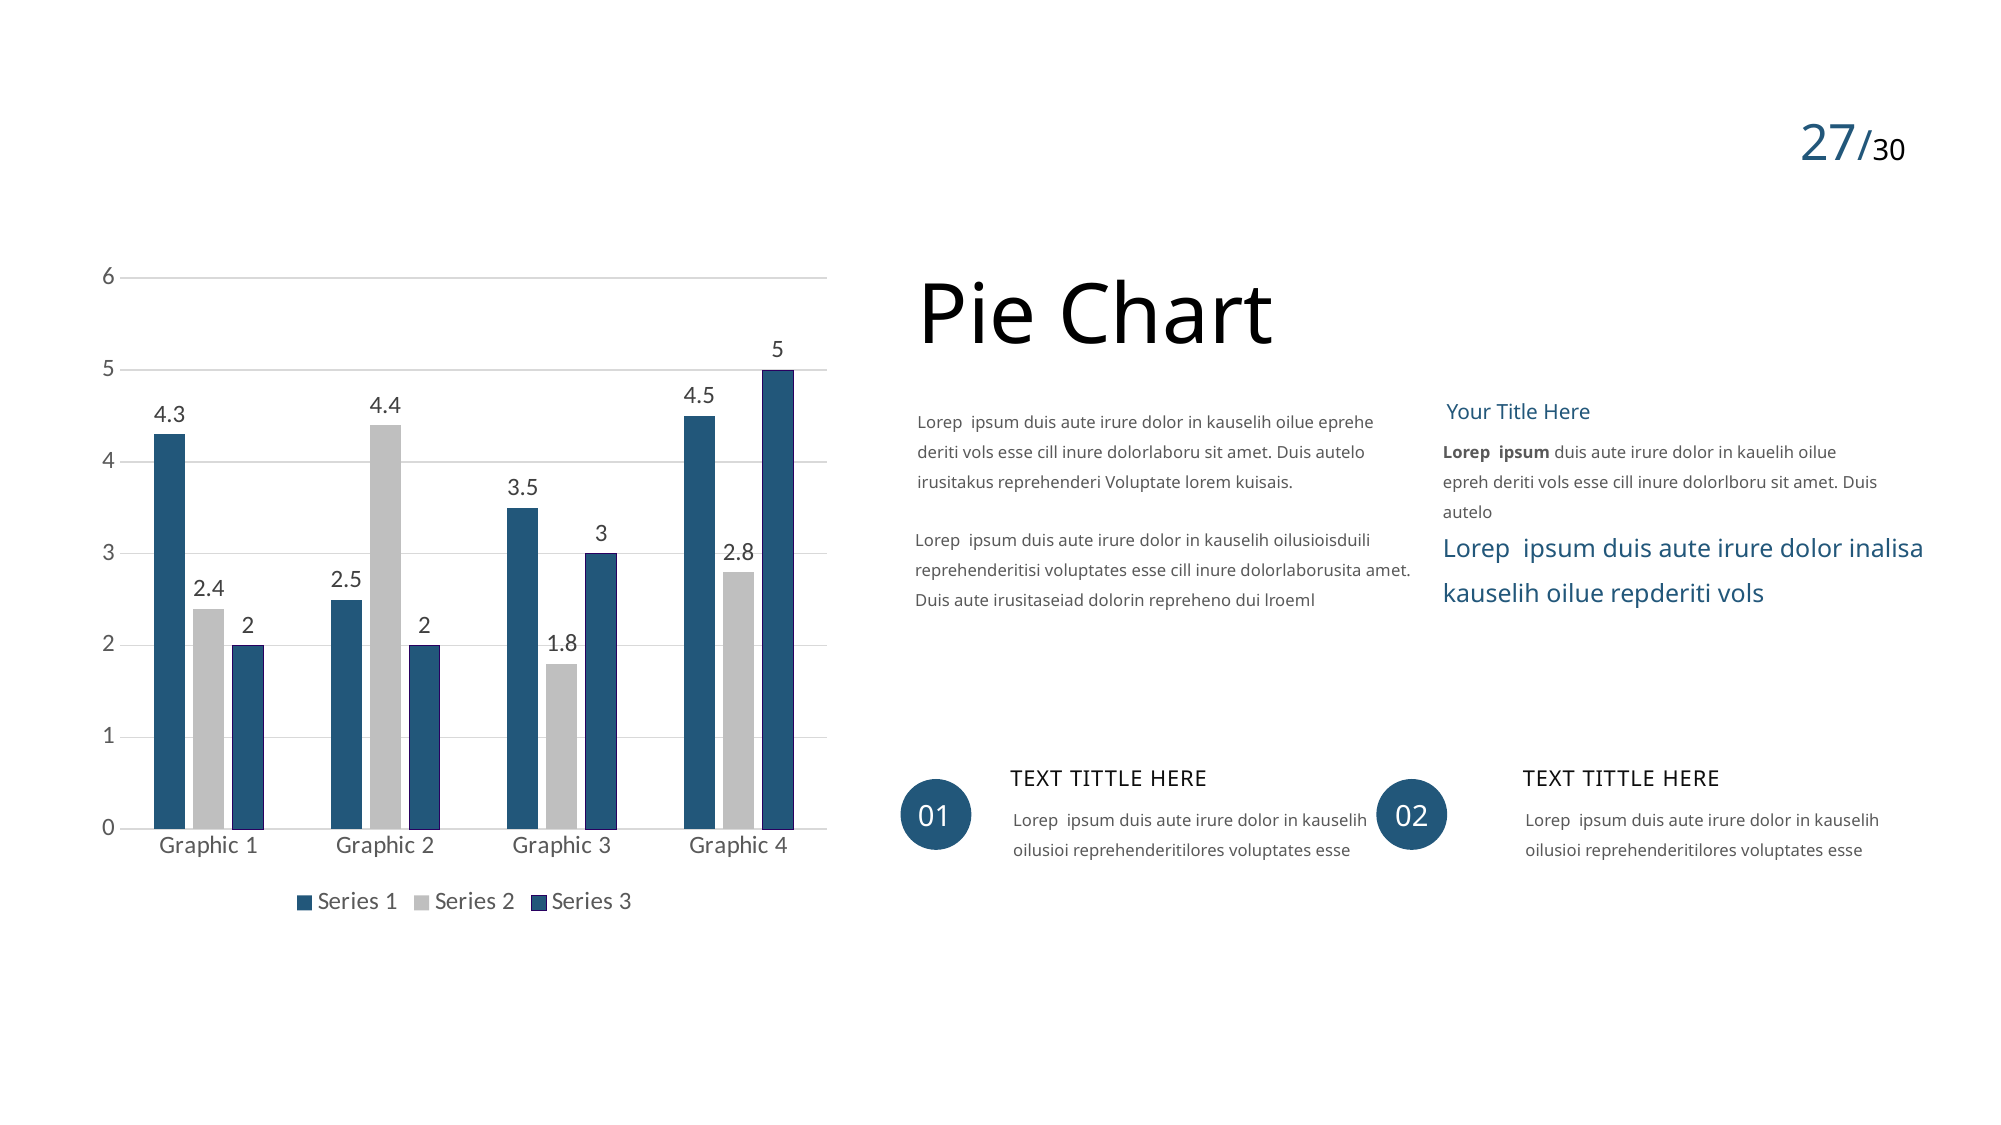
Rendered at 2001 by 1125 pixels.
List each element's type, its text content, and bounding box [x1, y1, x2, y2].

text_box Lorep ipsum duis aute irure dolor inalisa kauselih oilue repderiti vols [1428, 510, 1945, 615]
text_box 27/30 [1785, 103, 1921, 179]
text_box Lorep ipsum duis aute irure dolor in kauelih oilue epreh deriti vols esse cill inure dolorlboru sit amet. Duis autelo [1428, 424, 1898, 510]
text_box 01 [903, 789, 967, 840]
text_box [1444, 797, 1449, 832]
text_box 02 [1380, 789, 1444, 840]
text_box Lorep ipsum duis aute irure dolor in kauselih oilue eprehe deriti vols esse cill inure dolorlaboru sit amet. Duis autelo irusitakus reprehenderi Voluptate lorem kuisais. [902, 394, 1420, 499]
text_box [1385, 777, 1438, 789]
text_box Lorep ipsum duis aute irure dolor in kauselih oilusioi reprehenderitilores voluptates esse [998, 792, 1386, 868]
text_box TEXT TITTLE HERE [995, 757, 1235, 799]
chart [86, 252, 842, 922]
text_box Lorep ipsum duis aute irure dolor in kauselih oilusioisduili reprehenderitisi voluptates esse cill inure dolorlaborusita amet. Duis aute irusitaseiad dolorin repreheno dui lroeml [900, 512, 1435, 617]
text_box TEXT TITTLE HERE [1508, 757, 1747, 799]
text_box [967, 795, 973, 834]
text_box [909, 840, 962, 851]
text_box [1386, 840, 1438, 851]
text_box [899, 798, 903, 830]
text_box Pie Chart [903, 252, 1289, 368]
text_box [909, 777, 963, 789]
text_box Lorep ipsum duis aute irure dolor in kauselih oilusioi reprehenderitilores voluptates esse [1510, 792, 1898, 868]
text_box Your Title Here [1431, 394, 1606, 432]
